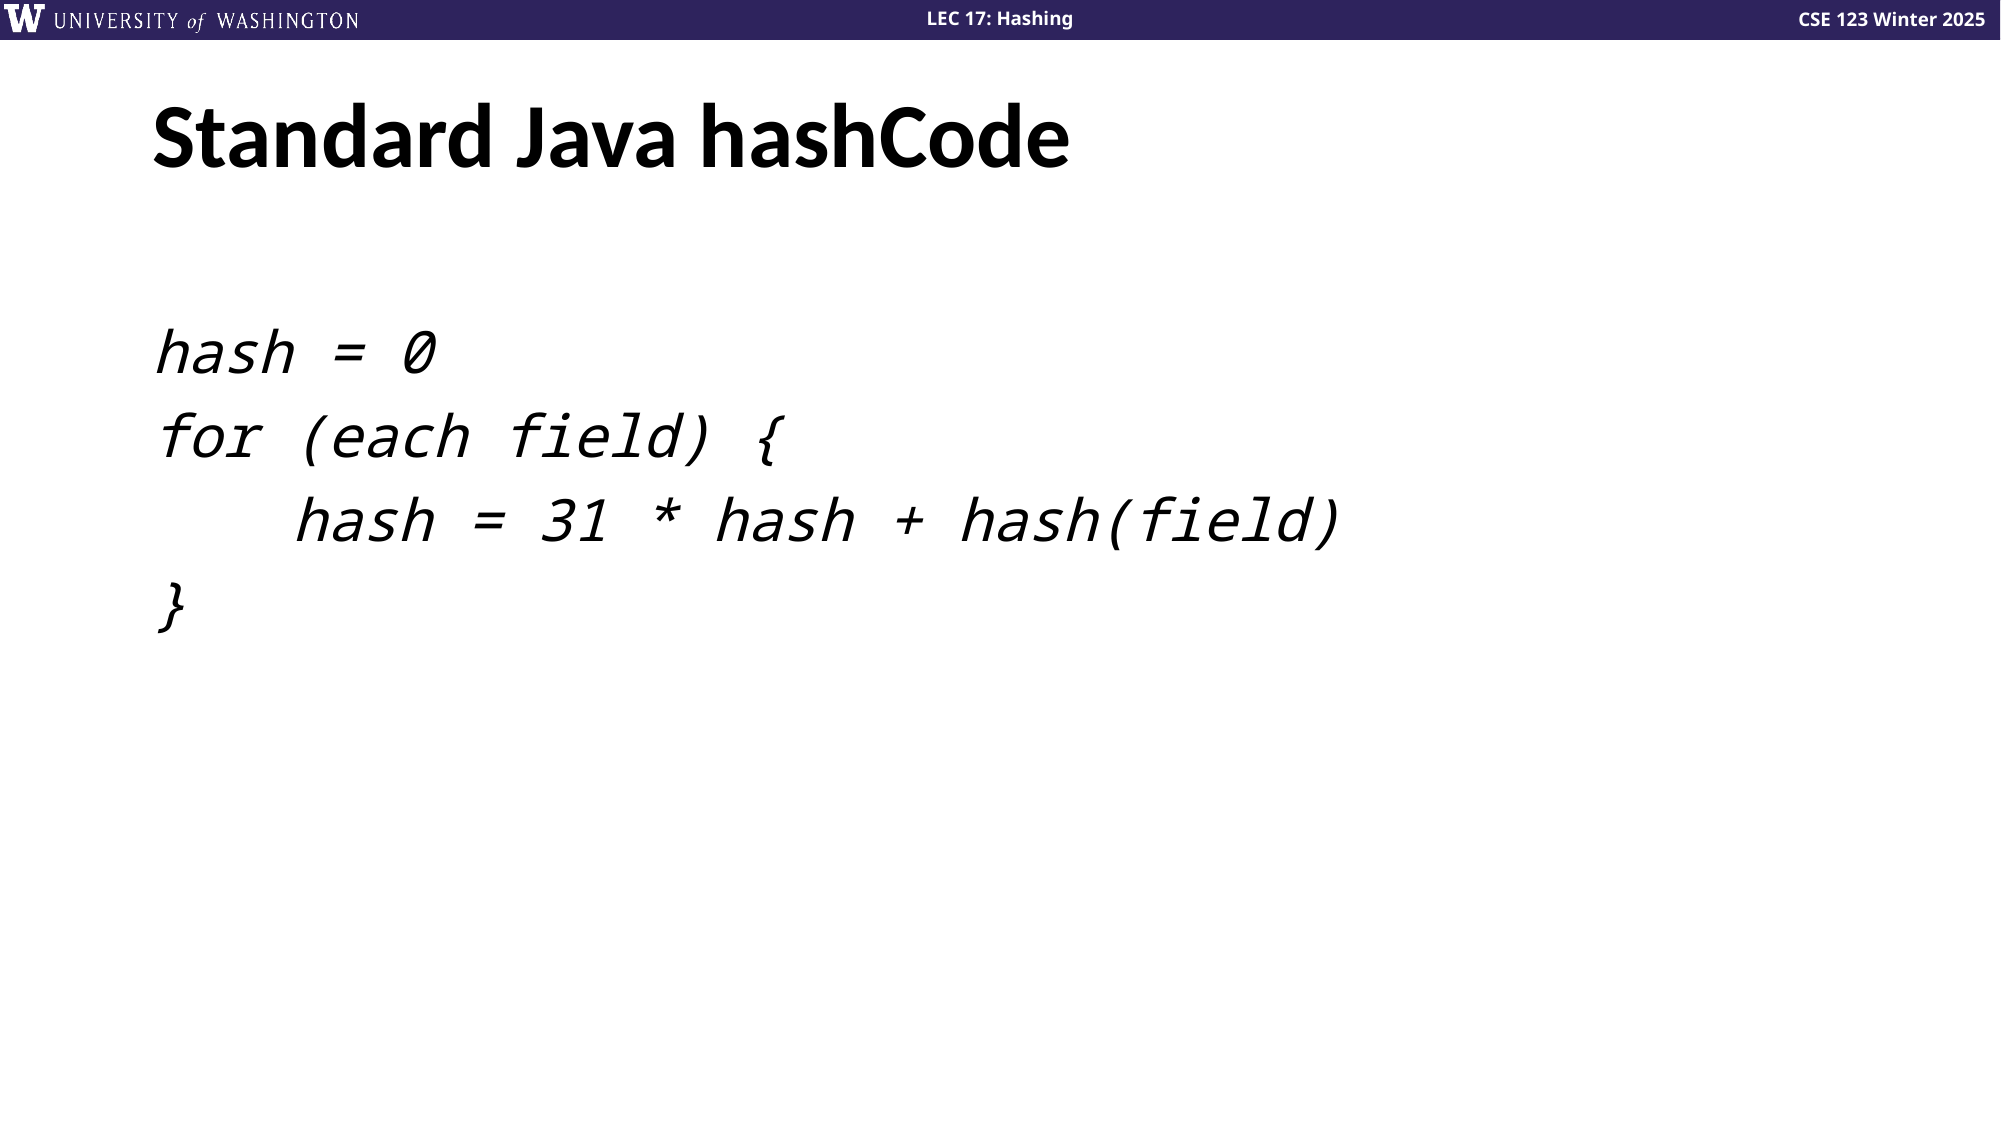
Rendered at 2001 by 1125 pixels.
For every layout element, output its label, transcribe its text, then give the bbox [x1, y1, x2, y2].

list hash = 0 for (each field) { hash = 31 * hash + hash(field) } [137, 224, 1863, 1014]
title Standard Java hashCode [137, 74, 1863, 200]
picture [4, 4, 358, 33]
